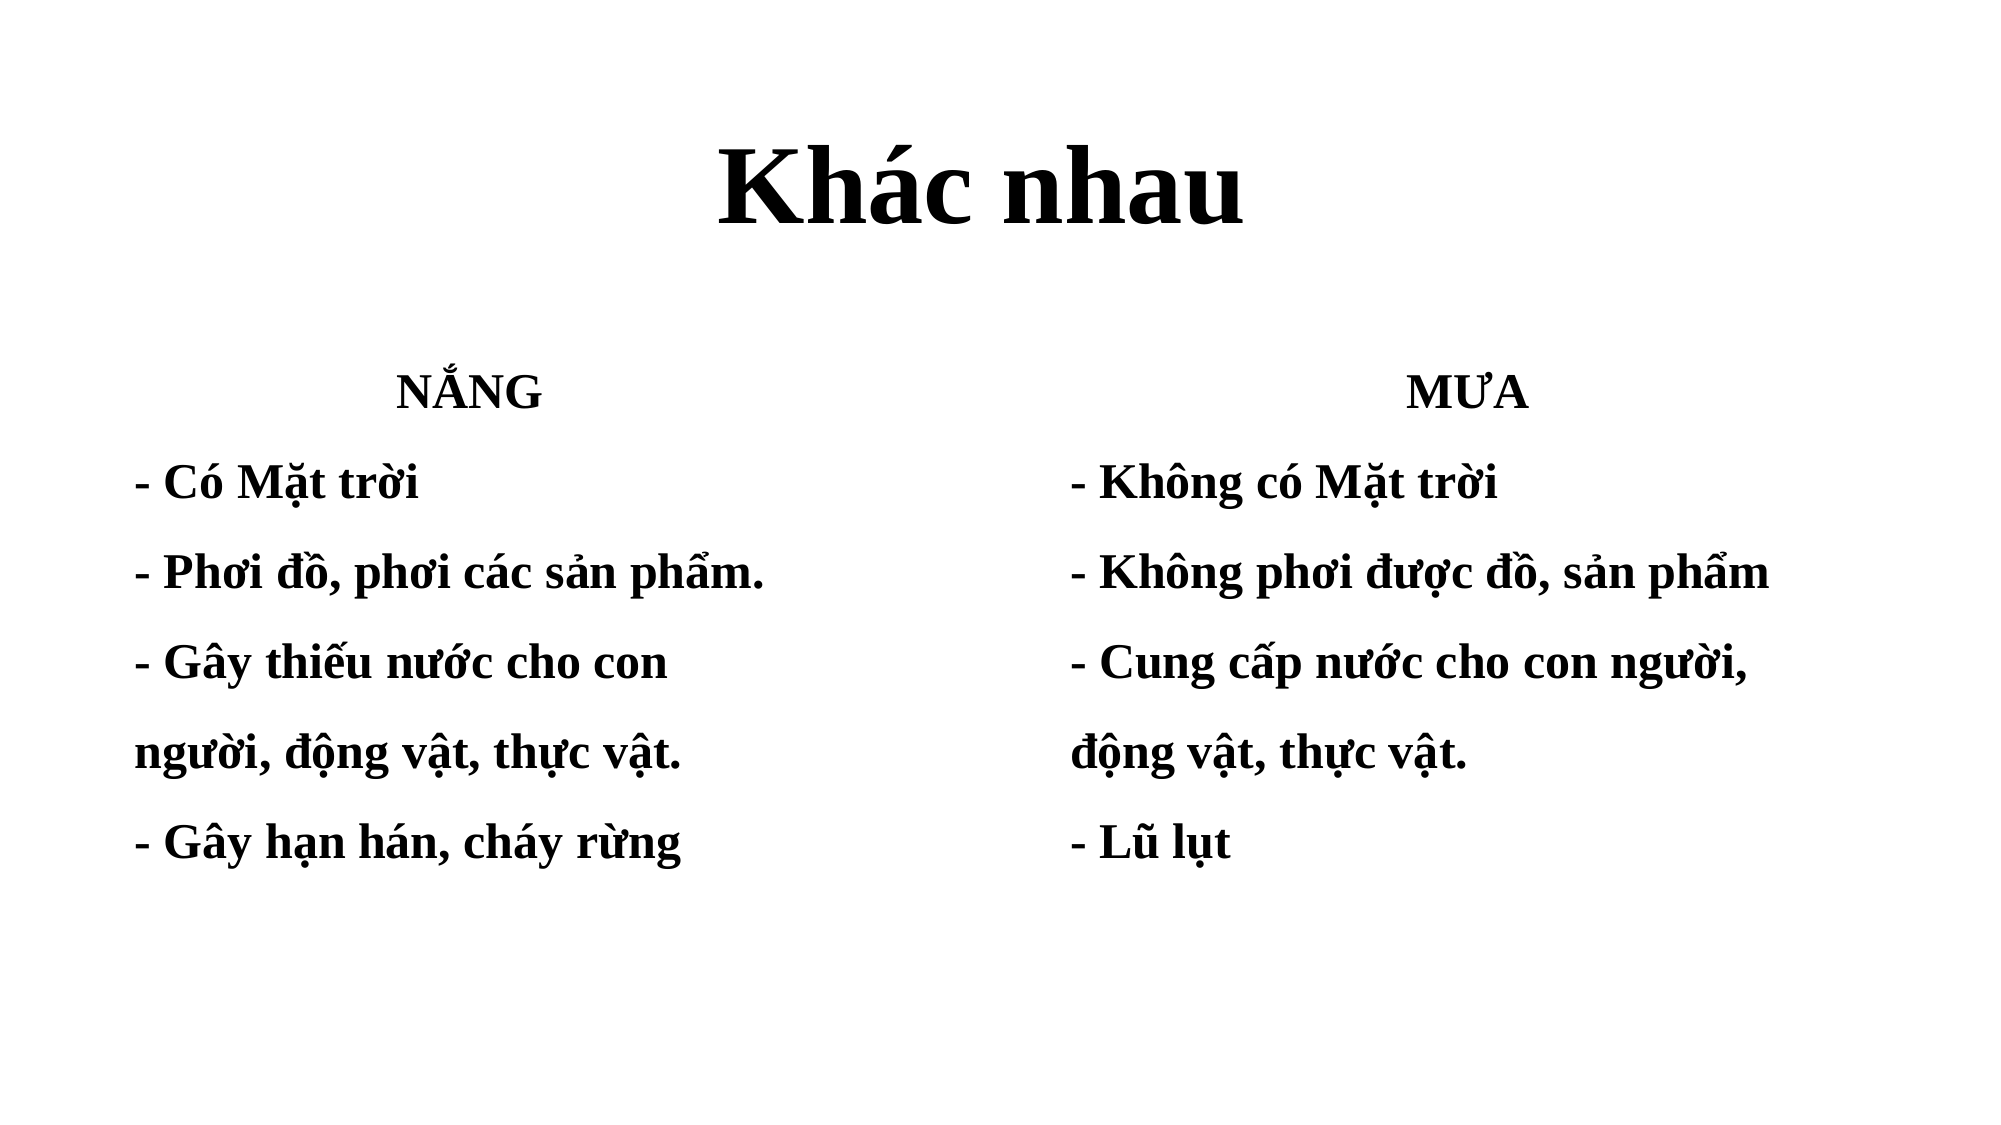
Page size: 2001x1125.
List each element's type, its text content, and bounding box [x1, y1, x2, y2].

text_box MƯA - Không có Mặt trời - Không phơi được đồ, sản phẩm - Cung cấp nước cho con người, động vật, thực vật. - Lũ lụt [1055, 351, 1881, 877]
text_box Khác nhau [702, 103, 1261, 254]
text_box NẮNG - Có Mặt trời - Phơi đồ, phơi các sản phẩm. - Gây thiếu nước cho con người, động vật, thực vật. - Gây hạn hán, cháy rừng [119, 351, 820, 877]
